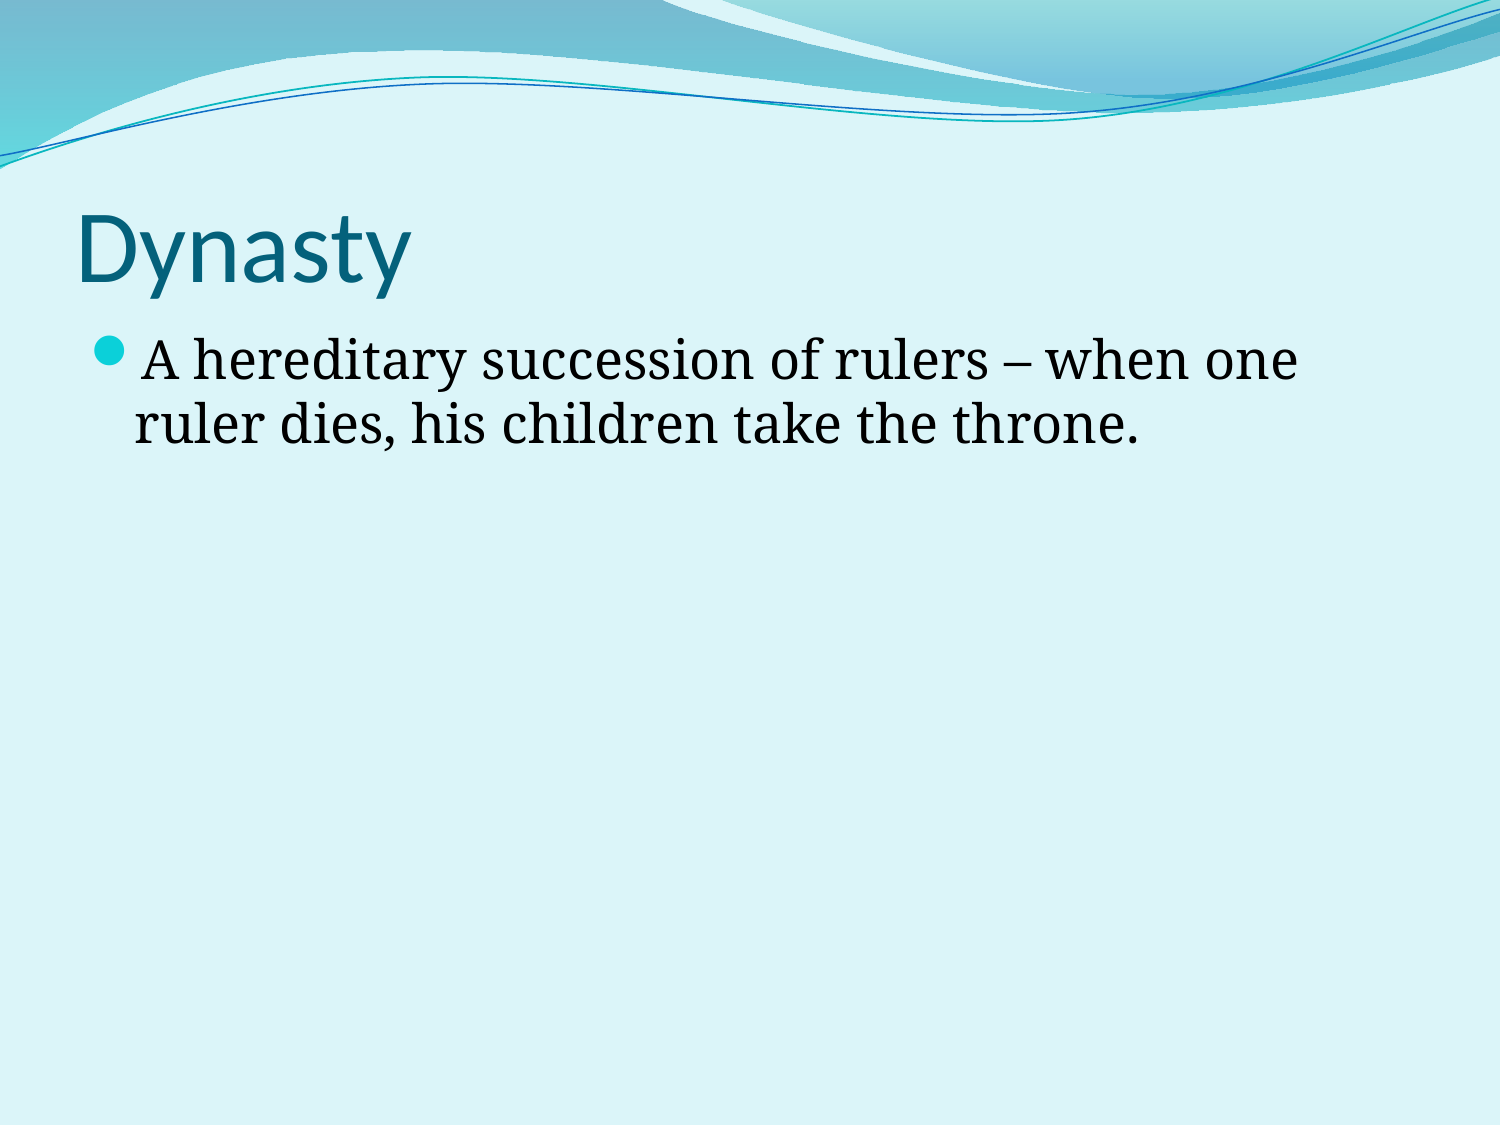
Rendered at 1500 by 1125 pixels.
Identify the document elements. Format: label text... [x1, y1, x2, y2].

list A hereditary succession of rulers – when one ruler dies, his children take the throne. [74, 317, 1426, 1038]
title Dynasty [74, 115, 1426, 304]
